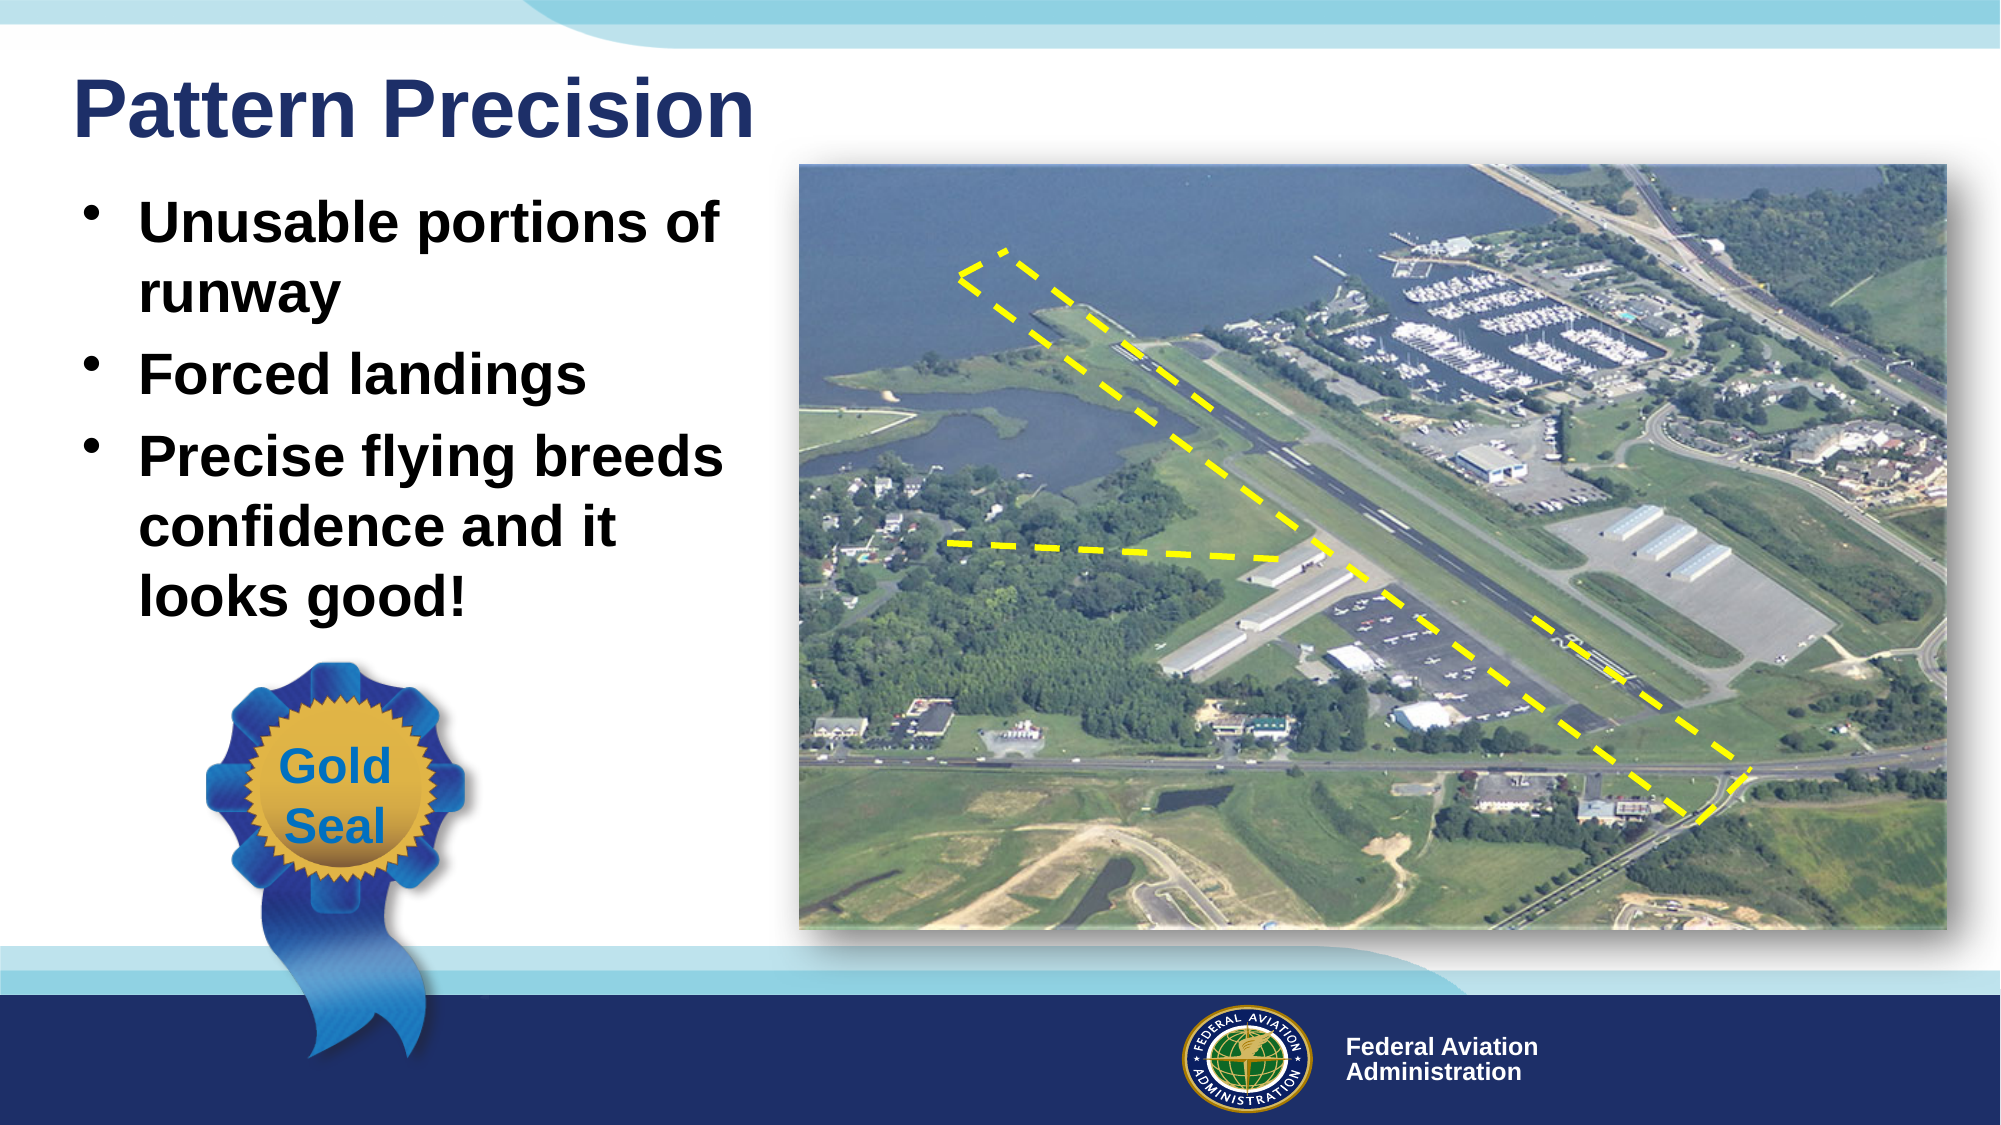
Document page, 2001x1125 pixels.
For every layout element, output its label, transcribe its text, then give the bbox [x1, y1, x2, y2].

text_box Unusable portions of runway Forced landings Precise flying breeds confidence and it looks good! [66, 177, 751, 883]
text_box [946, 249, 1752, 824]
picture [0, 0, 1999, 50]
title Pattern Precision [57, 53, 1911, 154]
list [798, 164, 1948, 930]
picture [0, 648, 2000, 1081]
